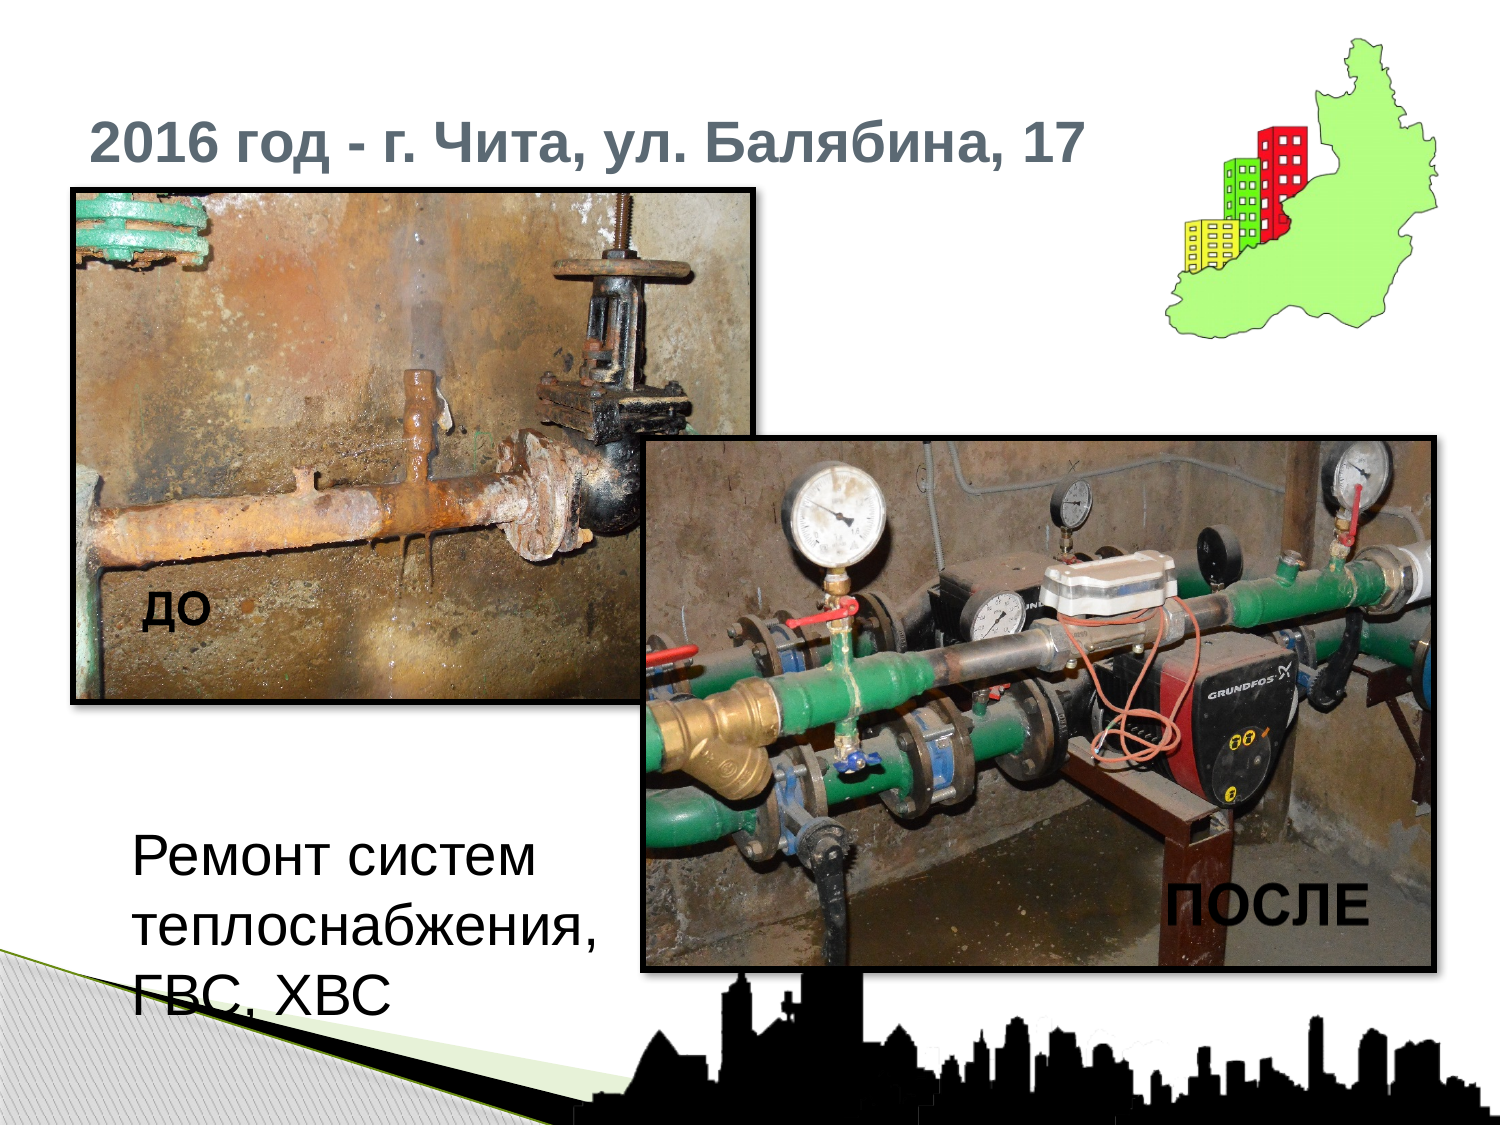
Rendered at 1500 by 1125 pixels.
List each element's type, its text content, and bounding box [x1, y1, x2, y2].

title 2016 год - г. Чита, ул. Балябина, 17 [75, 45, 1121, 233]
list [75, 192, 751, 699]
picture [114, 564, 241, 664]
picture [393, 440, 1500, 1125]
text_box Ремонт систем теплоснабжения, ГВС, ХВС [116, 810, 615, 1035]
picture [1127, 21, 1455, 349]
